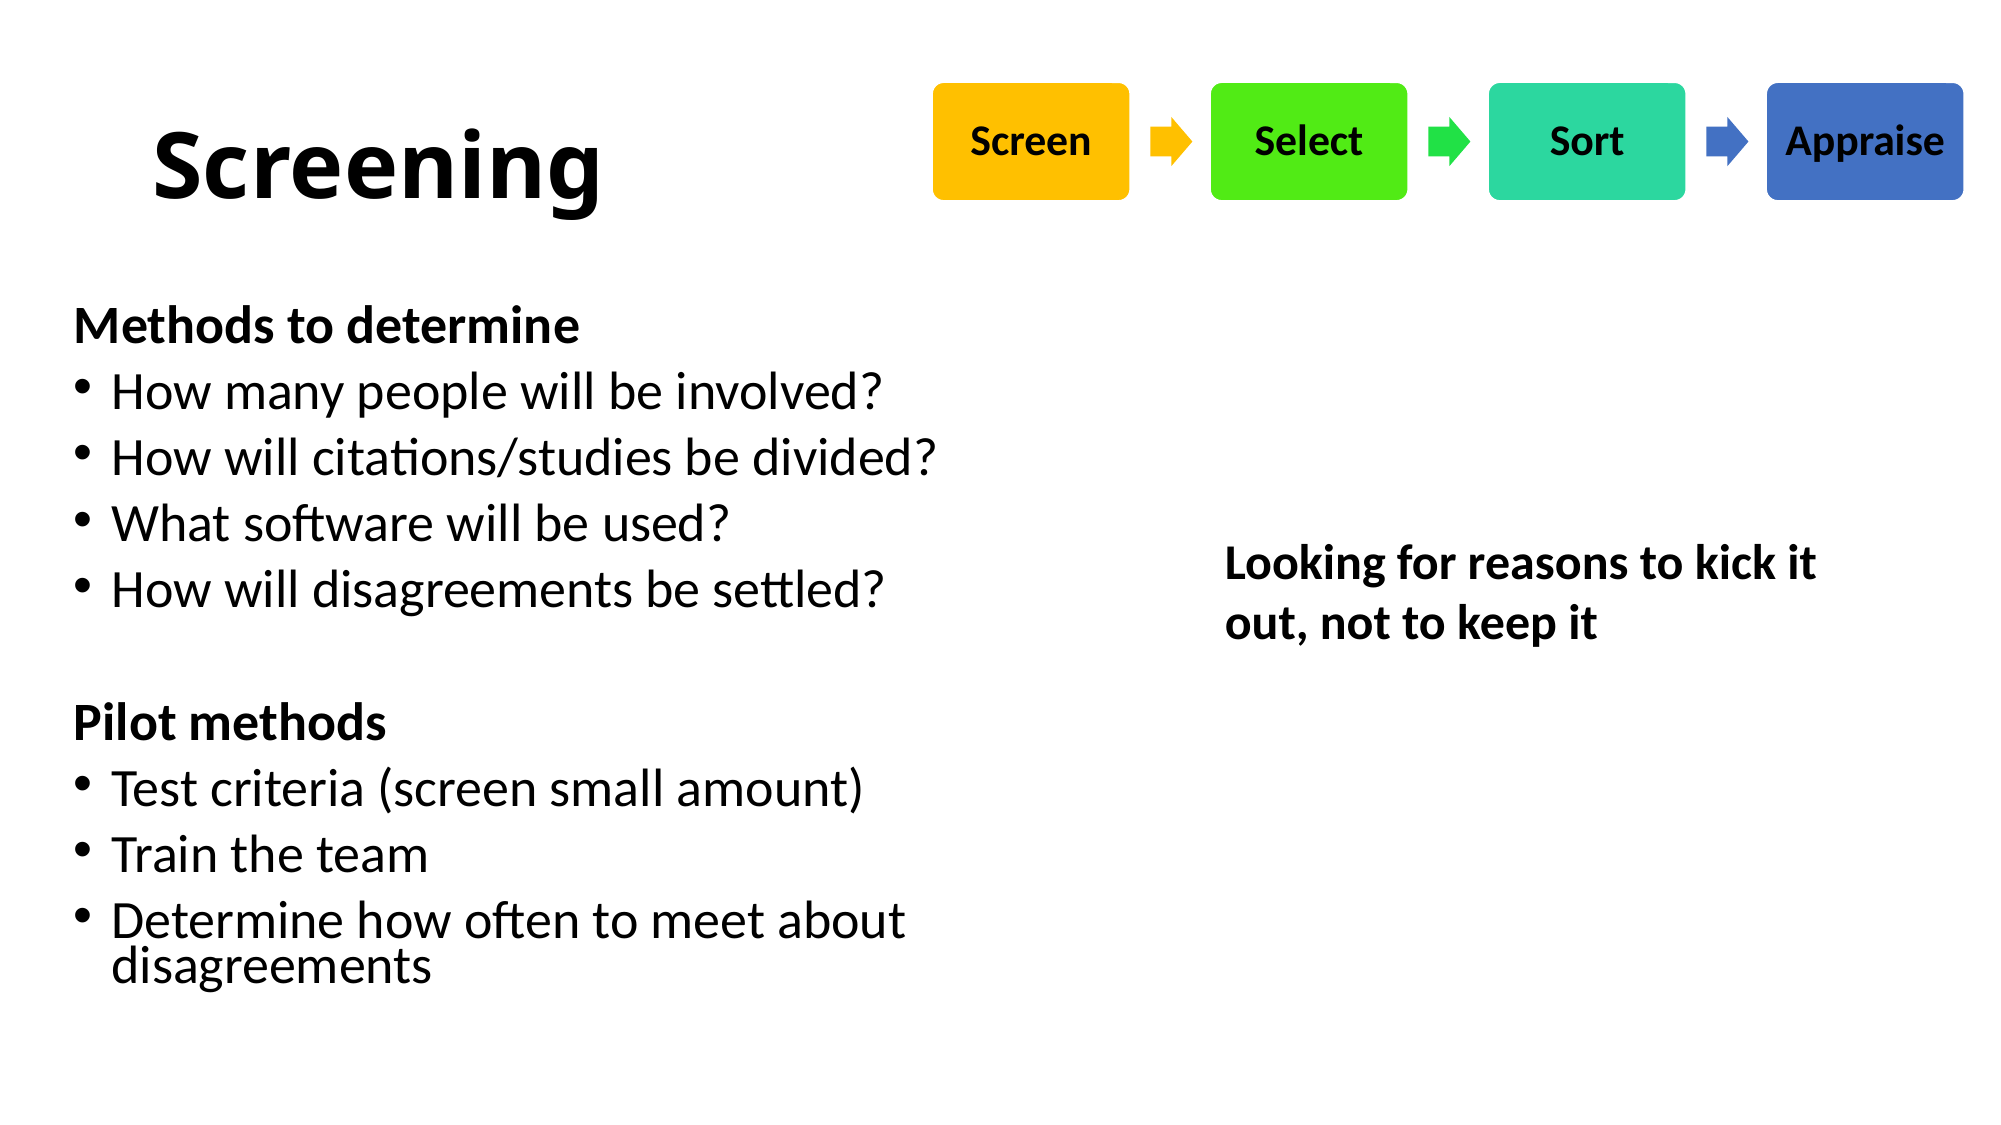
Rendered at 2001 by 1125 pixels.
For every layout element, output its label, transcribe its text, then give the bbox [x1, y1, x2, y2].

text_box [931, 81, 1965, 202]
title Screening [137, 59, 1863, 278]
list Methods to determine How many people will be involved? How will citations/studies be divided? What software will be used? How will disagreements be settled? Pilot methods Test criteria (screen small amount) Train the team Determine how often to meet about disagreements [58, 299, 1023, 1112]
text_box Looking for reasons to kick it out, not to keep it [1209, 514, 1886, 688]
